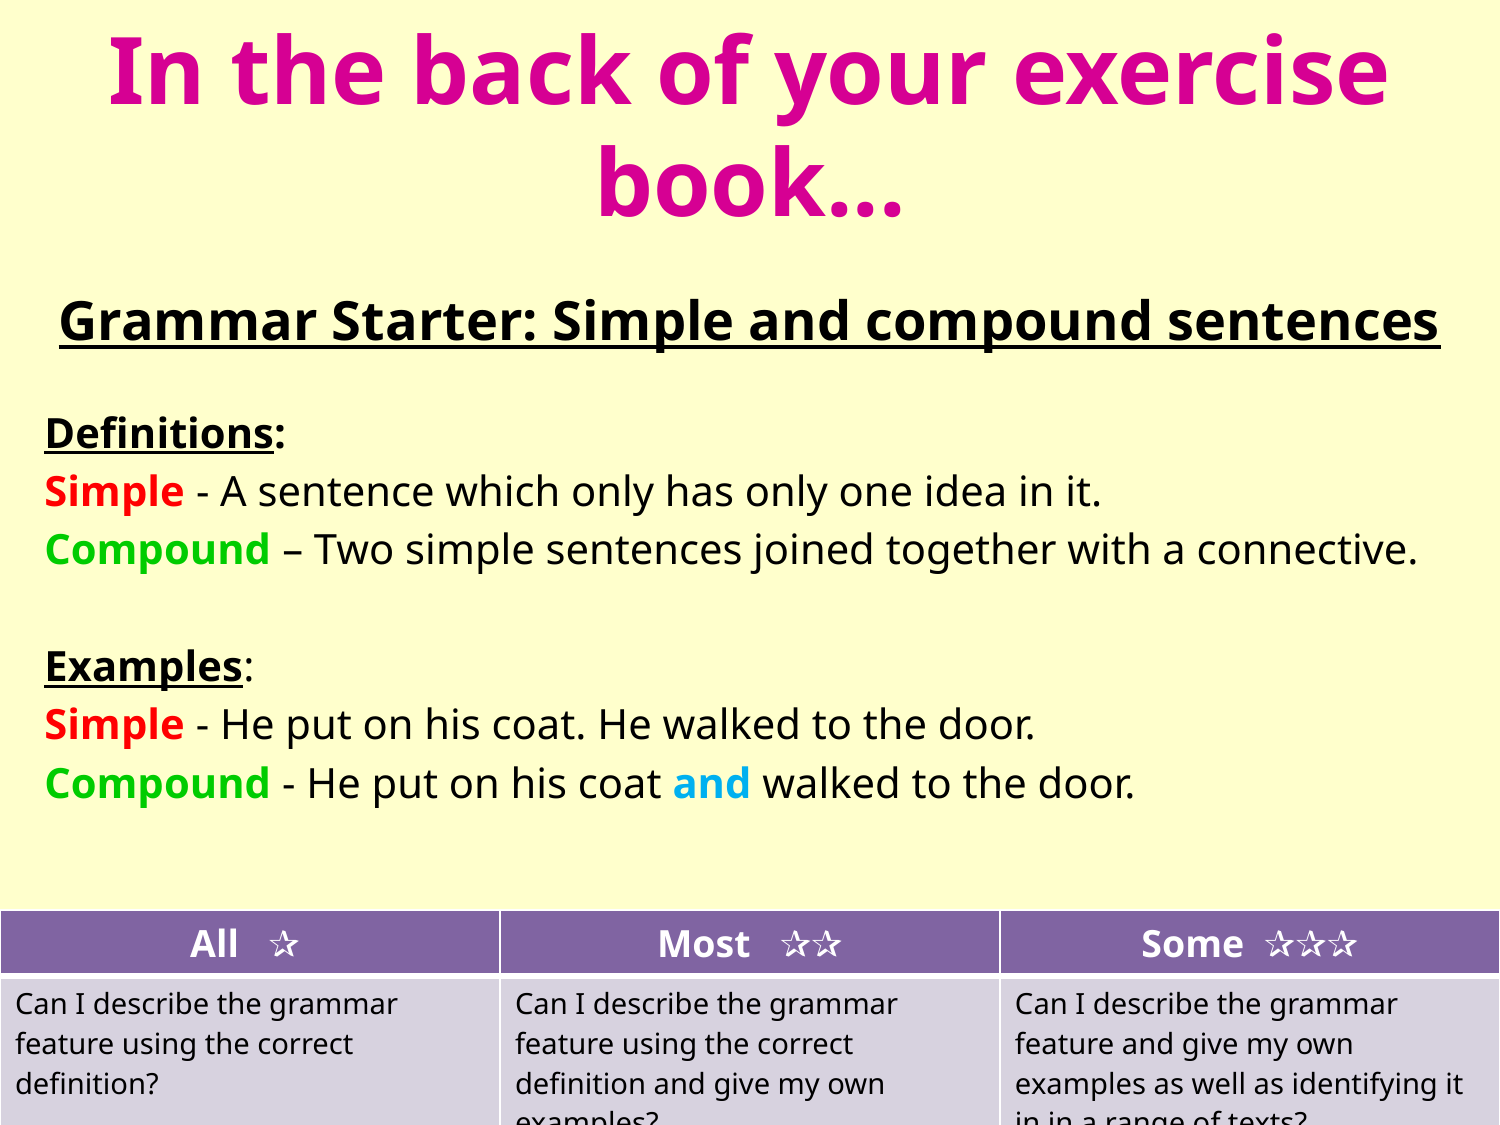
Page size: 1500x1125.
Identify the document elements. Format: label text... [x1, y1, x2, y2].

list Grammar Starter: Simple and compound sentences Definitions: Simple - A sentence which only has only one idea in it. Compound – Two simple sentences joined together with a connective. Examples: Simple - He put on his coat. He walked to the door. Compound - He put on his coat and walked to the door. [29, 278, 1471, 909]
table_header All ✰ [1, 911, 499, 973]
table_header Some ✰✰✰ [1001, 911, 1499, 973]
table_cell Can I describe the grammar feature using the correct definition? [1, 979, 499, 1125]
title In the back of your exercise book... [0, 2, 1500, 244]
table_cell Can I describe the grammar feature using the correct definition and give my own examples? [501, 979, 999, 1125]
table_cell Can I describe the grammar feature and give my own examples as well as identifying it in in a range of texts? [1001, 979, 1499, 1125]
table_header Most ✰✰ [501, 911, 999, 973]
